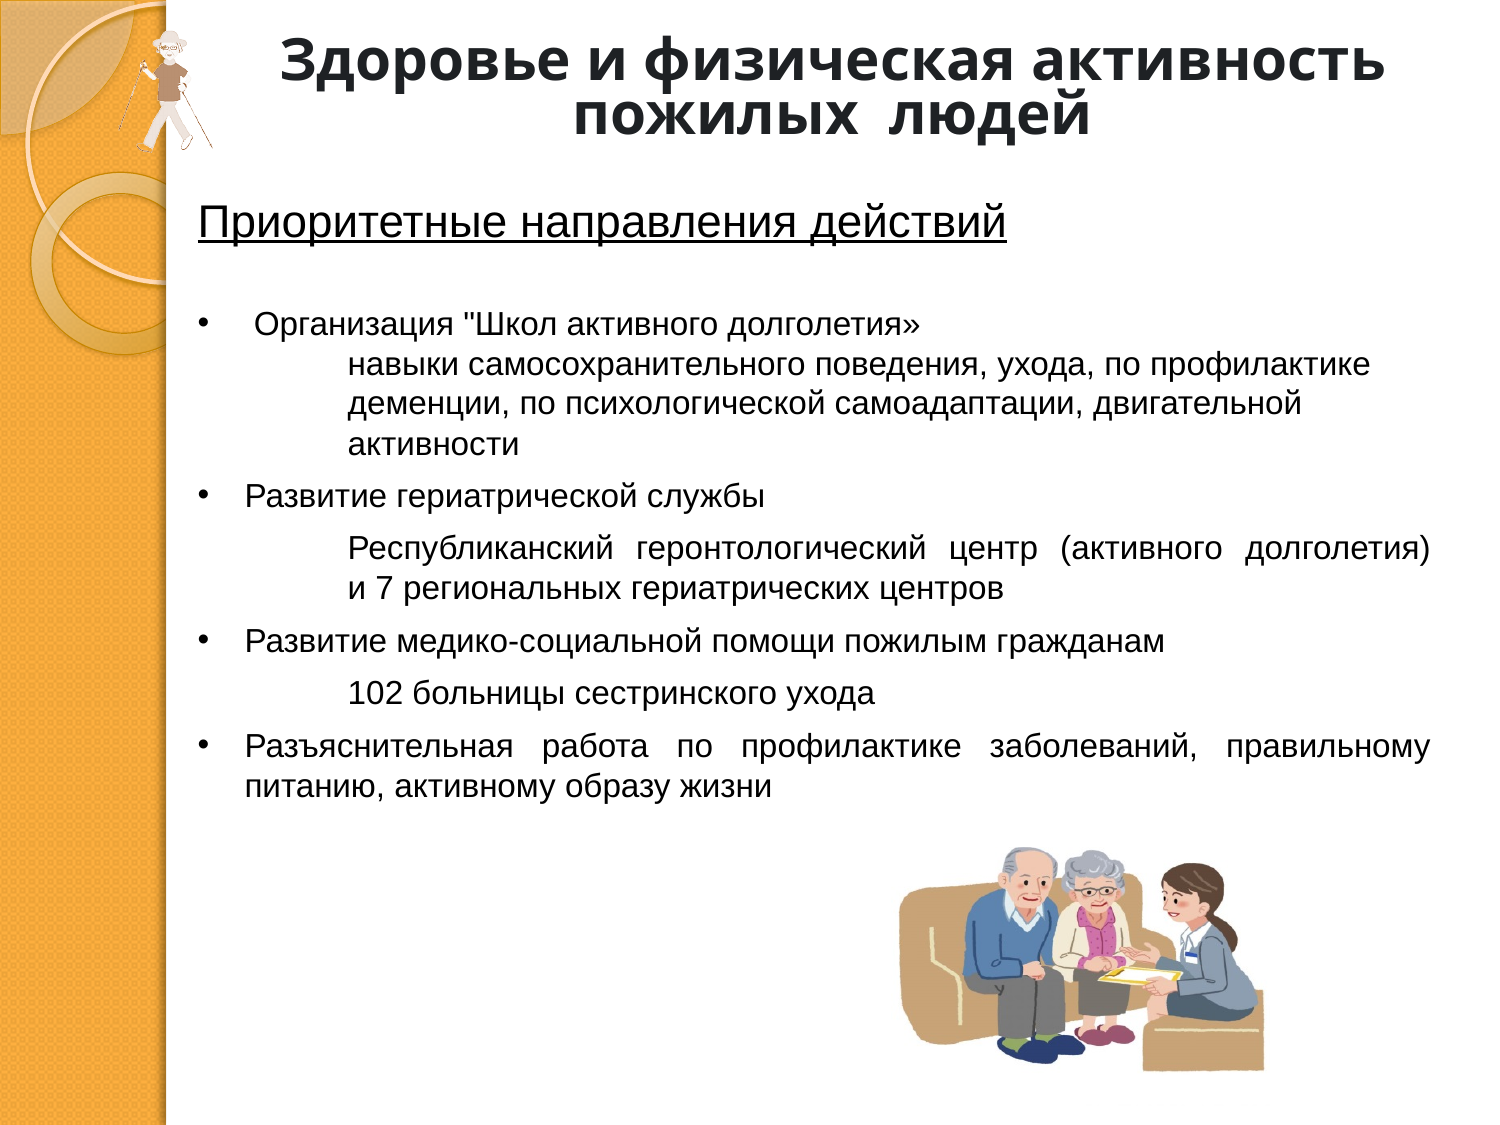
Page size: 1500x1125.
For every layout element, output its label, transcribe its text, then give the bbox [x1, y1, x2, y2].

title Здоровье и физическая активность пожилых людей [220, 44, 1483, 139]
picture [118, 30, 213, 153]
text_box Приоритетные направления действий Организация "Школ активного долголетия» навыки самосохранительного поведения, ухода, по профилактике деменции, по психологической самоадаптации, двигательной активности Развитие гериатрической службы Республиканский геронтологический центр (активного долголетия) и 7 региональных гериатрических центров Развитие медико-социальной помощи пожилым гражданам 102 больницы сестринского ухода Разъяснительная работа по профилактике заболеваний, правильному питанию, активному образу жизни [182, 184, 1447, 811]
picture [891, 793, 1270, 1125]
